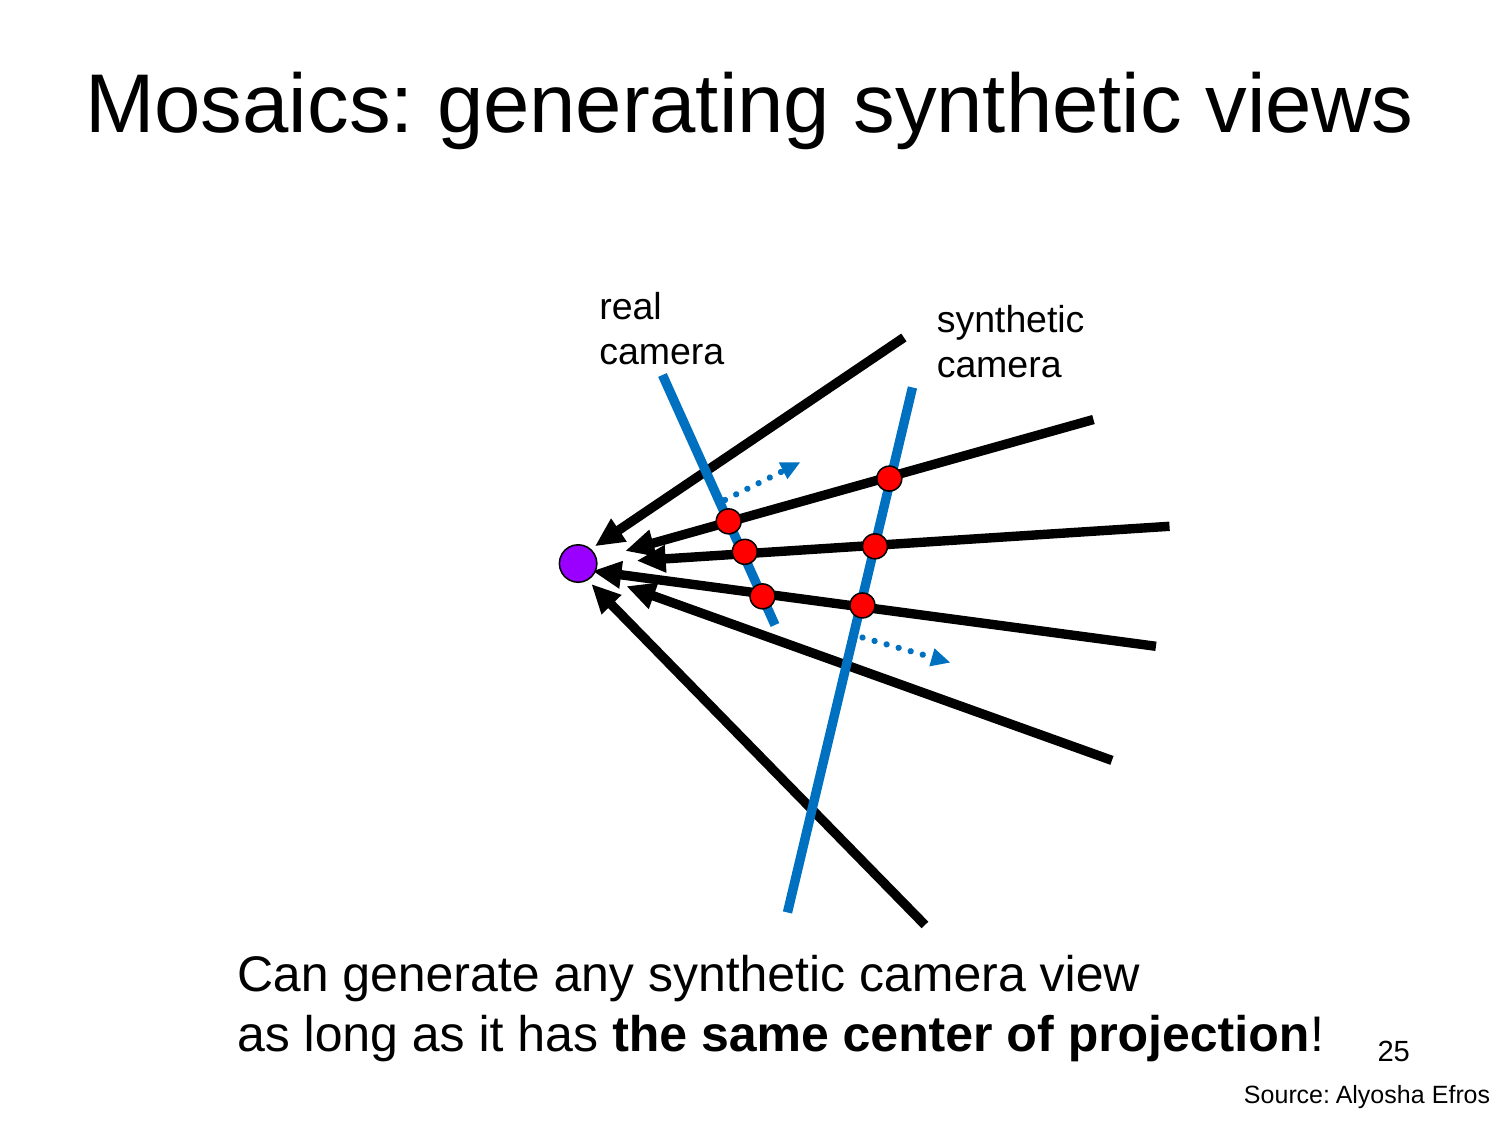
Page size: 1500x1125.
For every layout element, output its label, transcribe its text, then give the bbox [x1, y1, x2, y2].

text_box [787, 287, 1101, 913]
text_box [559, 544, 579, 583]
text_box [584, 274, 801, 626]
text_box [715, 465, 902, 619]
slide_number 25 [1074, 1024, 1426, 1103]
text_box Source: Alyosha Efros [1229, 1071, 1500, 1117]
title Mosaics: generating synthetic views [0, 5, 1500, 194]
text_box Can generate any synthetic camera view as long as it has the same center of projection! [222, 933, 1339, 1069]
